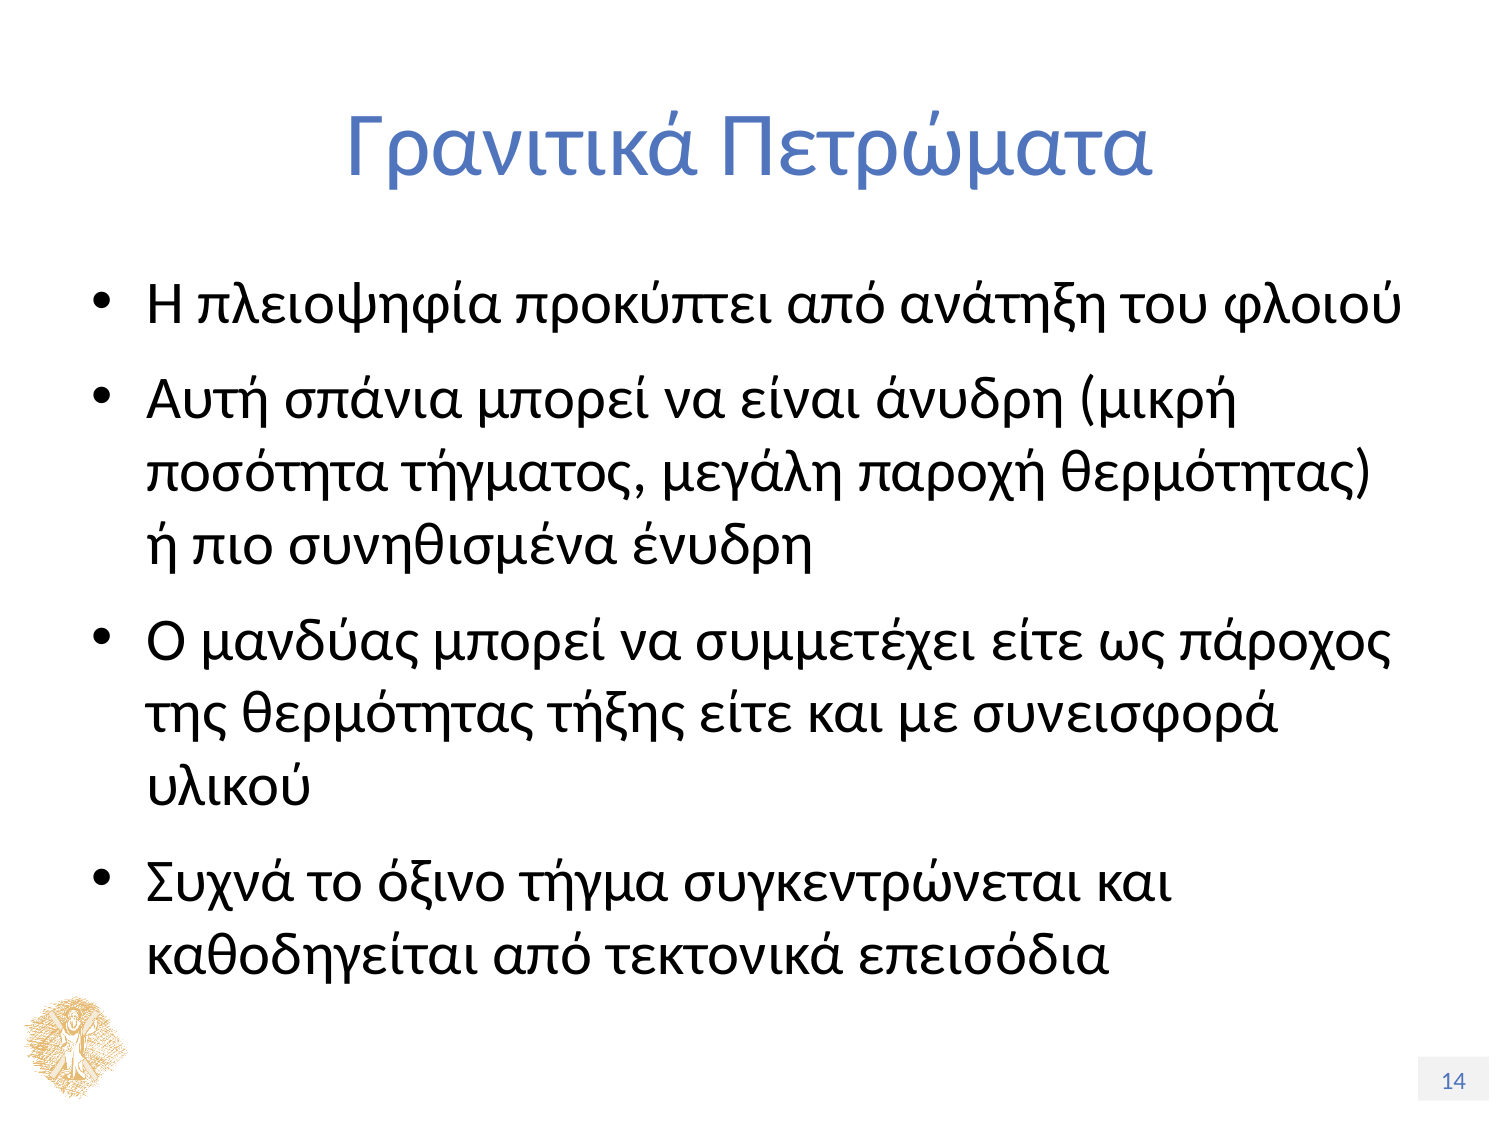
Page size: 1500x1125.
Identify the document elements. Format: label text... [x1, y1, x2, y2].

title Γρανιτικά Πετρώματα [75, 45, 1425, 233]
list Η πλειοψηφία προκύπτει από ανάτηξη του φλοιού Αυτή σπάνια μπορεί να είναι άνυδρη (μικρή ποσότητα τήγματος, μεγάλη παροχή θερμότητας) ή πιο συνηθισμένα ένυδρη Ο μανδύας μπορεί να συμμετέχει είτε ως πάροχος της θερμότητας τήξης είτε και με συνεισφορά υλικού Συχνά το όξινο τήγμα συγκεντρώνεται και καθοδηγείται από τεκτονικά επεισόδια [76, 255, 1427, 998]
picture [17, 986, 137, 1103]
